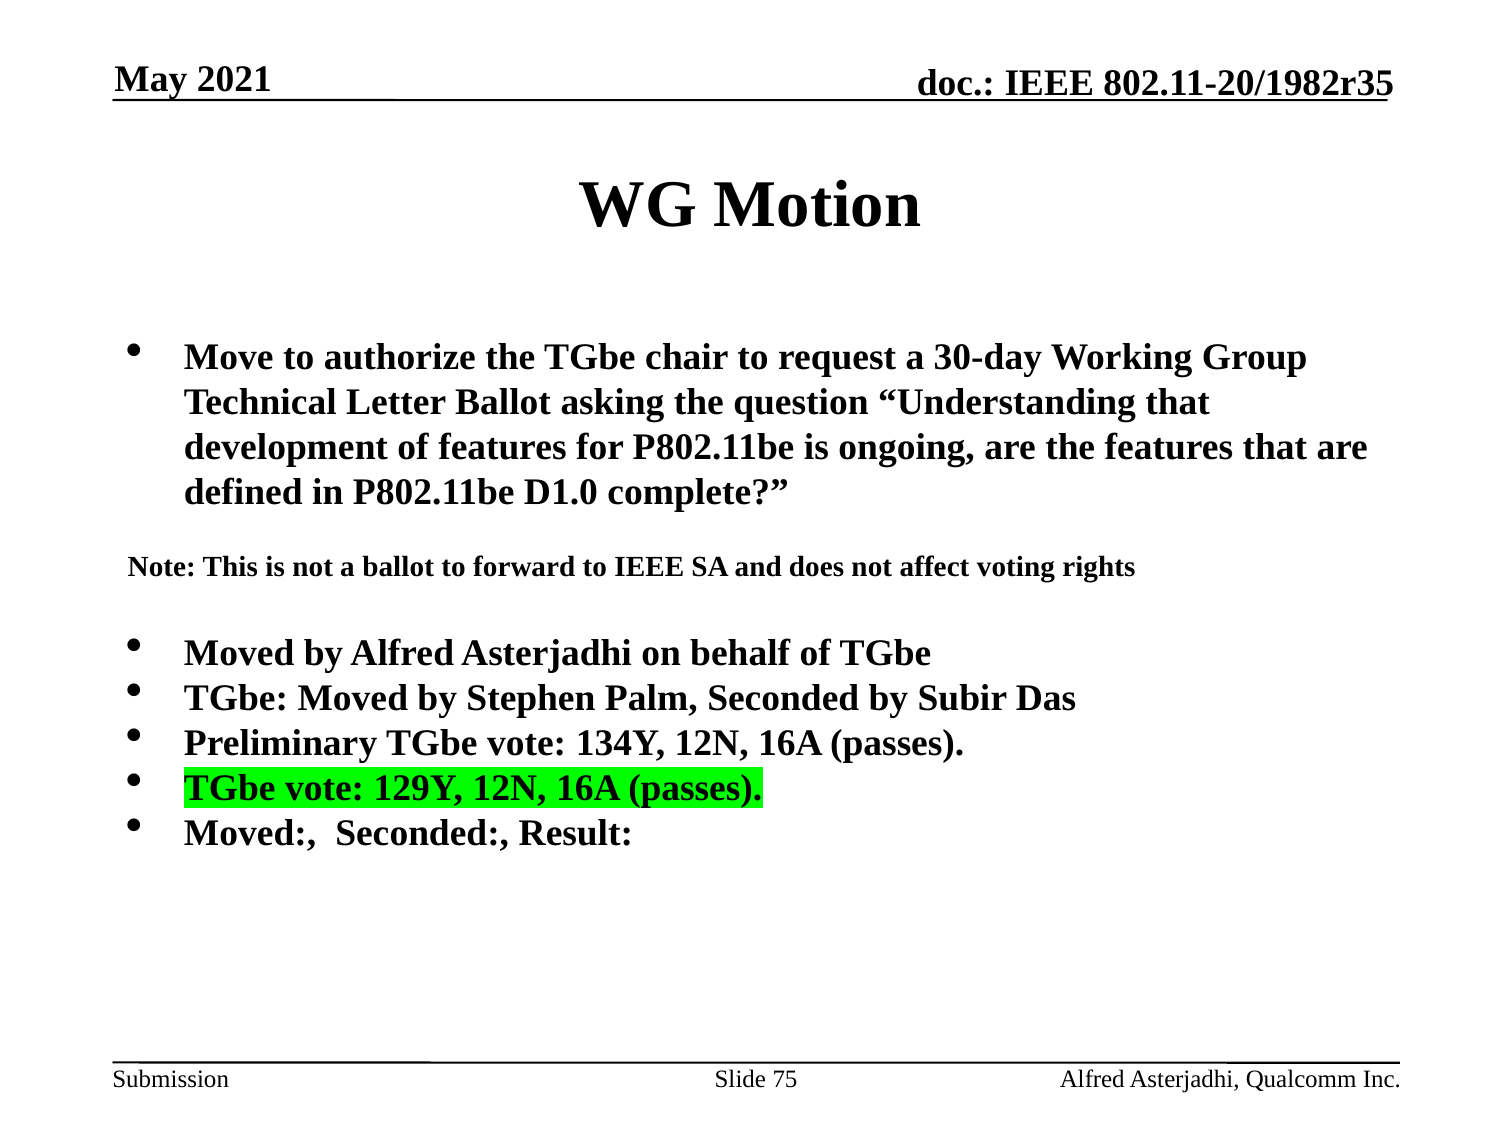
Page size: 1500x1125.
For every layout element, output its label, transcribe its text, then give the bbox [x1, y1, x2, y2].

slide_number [114, 54, 423, 100]
footer Alfred Asterjadhi, Qualcomm Inc. [878, 1061, 1402, 1093]
list Move to authorize the TGbe chair to request a 30-day Working Group Technical Letter Ballot asking the question “Understanding that development of features for P802.11be is ongoing, are the features that are defined in P802.11be D1.0 complete?” Note: This is not a ballot to forward to IEEE SA and does not affect voting rights Moved by Alfred Asterjadhi on behalf of TGbe TGbe: Moved by Stephen Palm, Seconded by Subir Das Preliminary TGbe vote: 134Y, 12N, 16A (passes). TGbe vote: 129Y, 12N, 16A (passes). Moved:, Seconded:, Result: [112, 324, 1388, 1000]
slide_number Slide 75 [712, 1061, 800, 1123]
title WG Motion [112, 112, 1388, 288]
